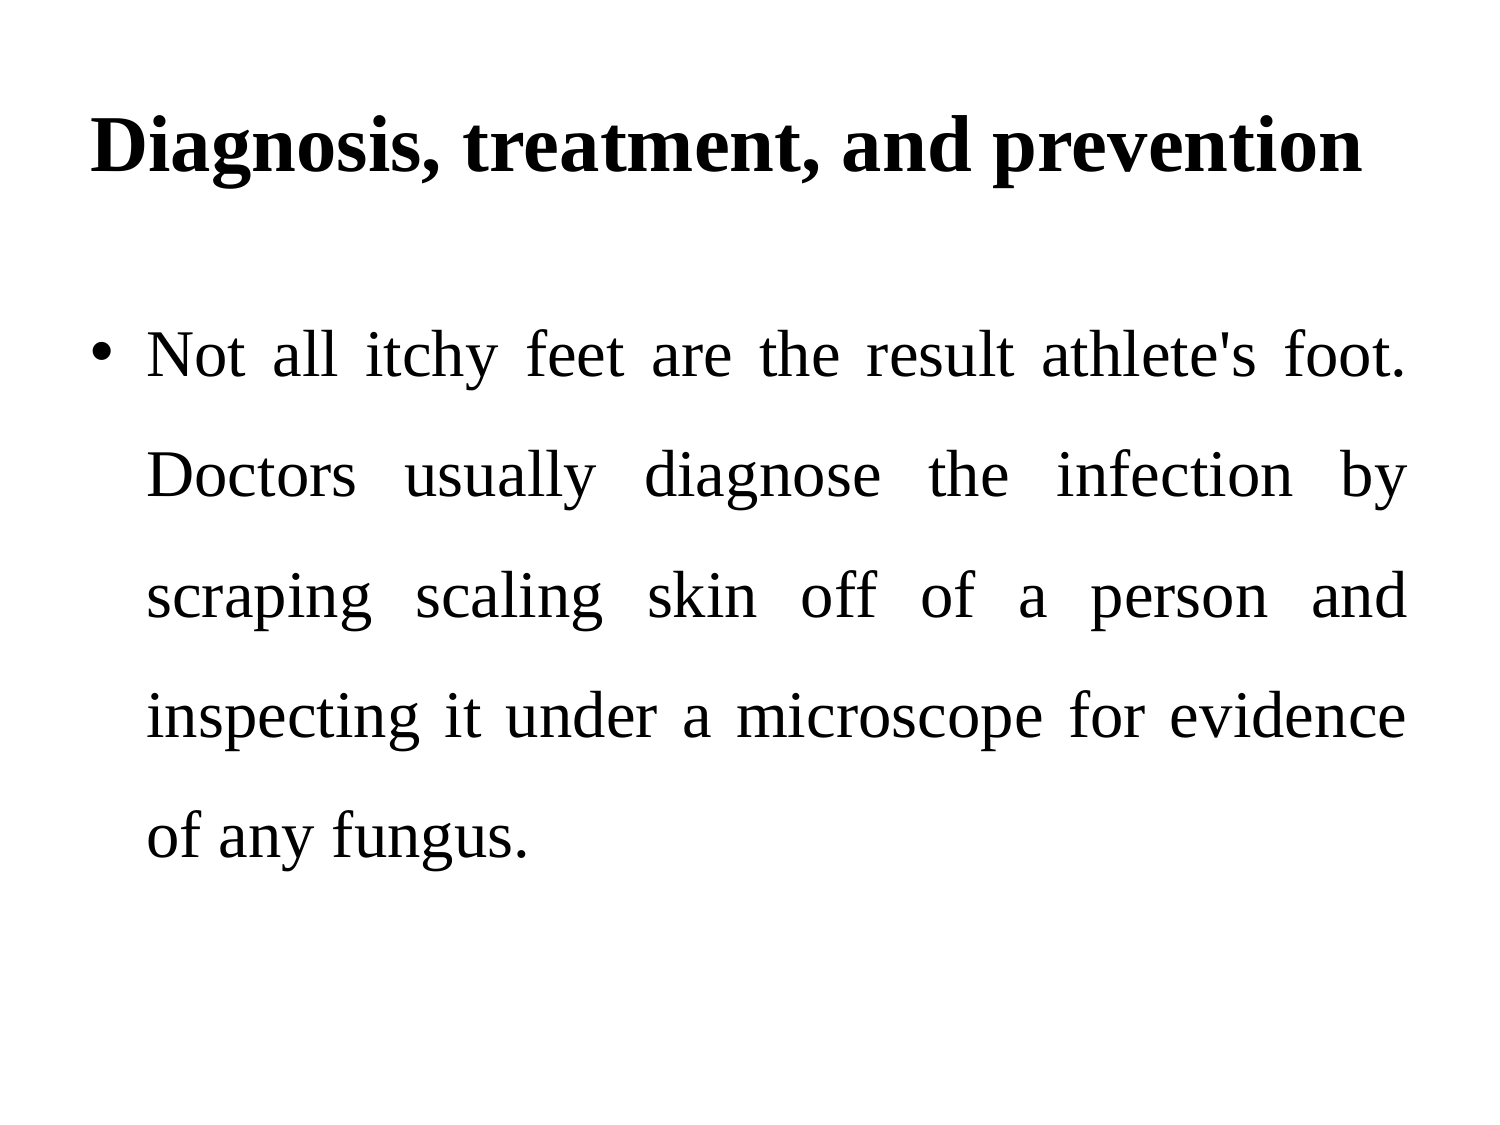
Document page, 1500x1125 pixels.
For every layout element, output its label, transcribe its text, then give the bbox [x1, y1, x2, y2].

title Diagnosis, treatment, and prevention [75, 45, 1425, 233]
list Not all itchy feet are the result athlete's foot. Doctors usually diagnose the infection by scraping scaling skin off of a person and inspecting it under a microscope for evidence of any fungus. [75, 262, 1425, 1005]
